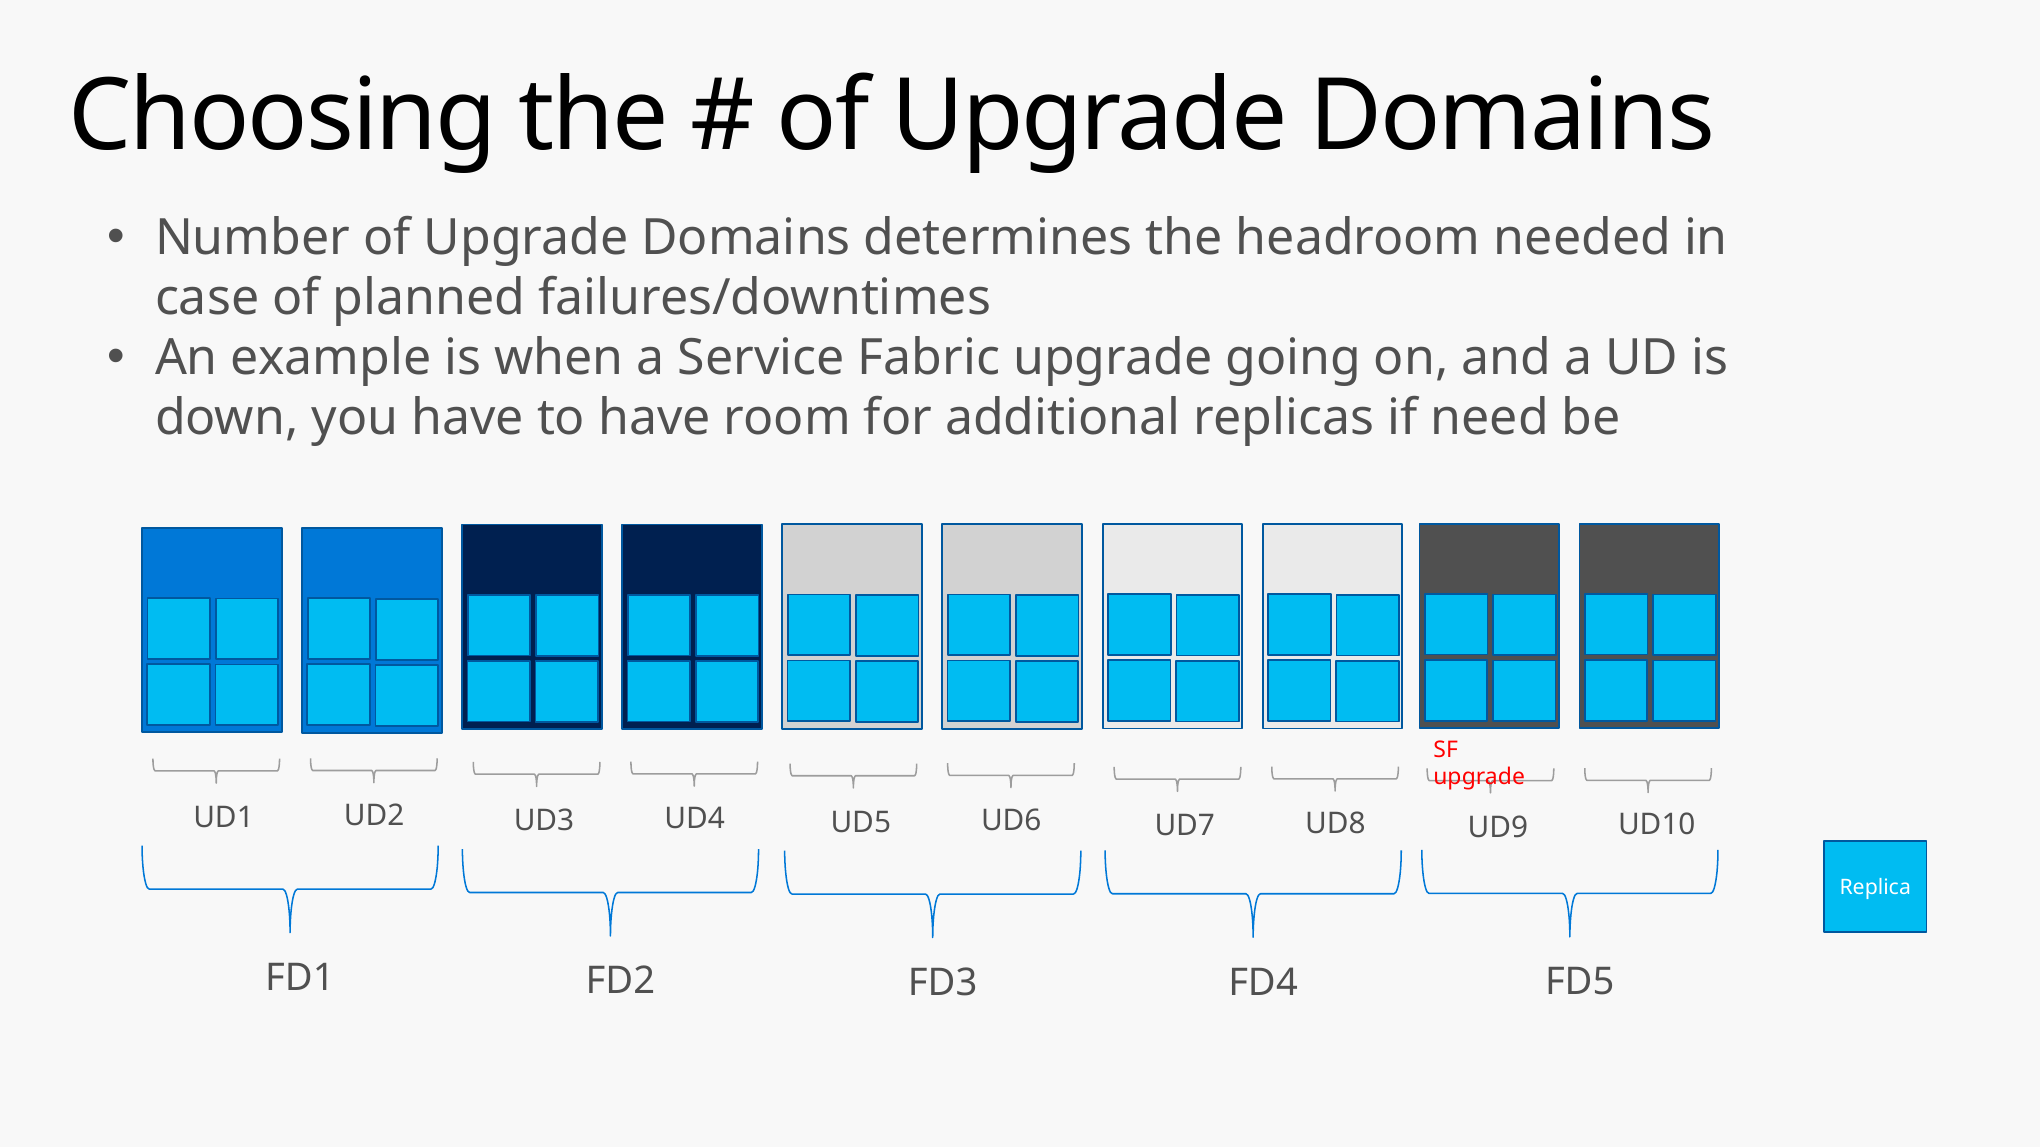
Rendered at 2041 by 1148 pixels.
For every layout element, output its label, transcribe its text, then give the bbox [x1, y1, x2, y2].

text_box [1102, 523, 1243, 729]
text_box [1492, 594, 1557, 656]
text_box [1421, 849, 1719, 1013]
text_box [1113, 766, 1399, 851]
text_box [621, 524, 763, 730]
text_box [1426, 767, 1712, 853]
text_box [152, 758, 438, 843]
text_box Number of Upgrade Domains determines the headroom needed in case of planned failures/downtimes An example is when a Service Fabric upgrade going on, and a UD is down, you have to have room for additional replicas if need be [92, 197, 1774, 513]
text_box [1579, 523, 1720, 729]
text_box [473, 761, 758, 847]
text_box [1104, 850, 1402, 1013]
text_box SF upgrade [1418, 726, 1566, 797]
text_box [301, 527, 443, 733]
text_box [1492, 660, 1556, 722]
text_box [1424, 659, 1488, 722]
text_box [1584, 659, 1648, 722]
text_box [461, 524, 603, 730]
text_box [462, 848, 759, 1012]
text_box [942, 523, 1083, 730]
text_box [784, 850, 1082, 1013]
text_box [782, 523, 923, 730]
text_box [141, 527, 283, 733]
text_box [1584, 593, 1648, 655]
text_box [1419, 523, 1560, 726]
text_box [789, 762, 1075, 848]
text_box [1424, 593, 1488, 655]
text_box Replica [1823, 840, 1927, 933]
text_box [1652, 594, 1717, 656]
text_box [141, 845, 439, 1008]
text_box [1652, 660, 1716, 722]
title Choosing the # of Upgrade Domains [45, 48, 1996, 199]
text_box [1262, 523, 1403, 729]
